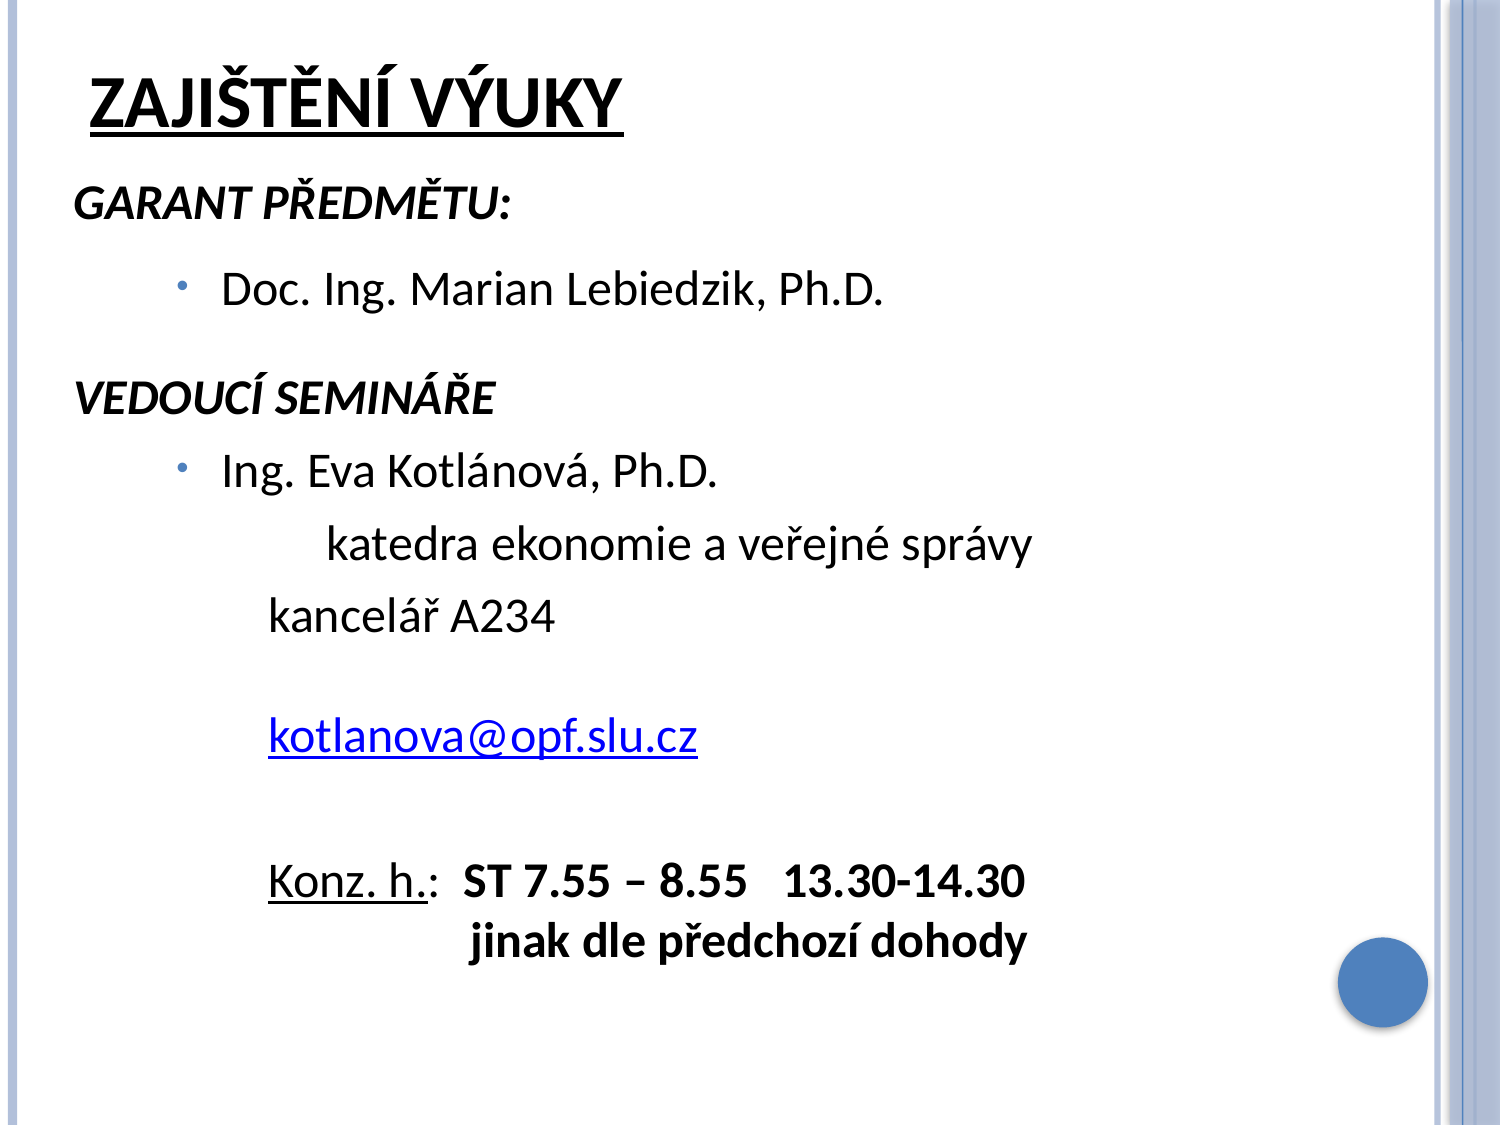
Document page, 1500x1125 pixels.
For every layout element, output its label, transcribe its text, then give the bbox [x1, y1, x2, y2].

list GARANT PŘEDMĚTU: Doc. Ing. Marian Lebiedzik, Ph.D. VEDOUCÍ SEMINÁŘE Ing. Eva Kotlánová, Ph.D. katedra ekonomie a veřejné správy kancelář A234 kotlanova@opf.slu.cz Konz. h.: ST 7.55 – 8.55 13.30-14.30 jinak dle předchozí dohody [58, 162, 1418, 1100]
title Zajištění výuky [75, 45, 1300, 150]
